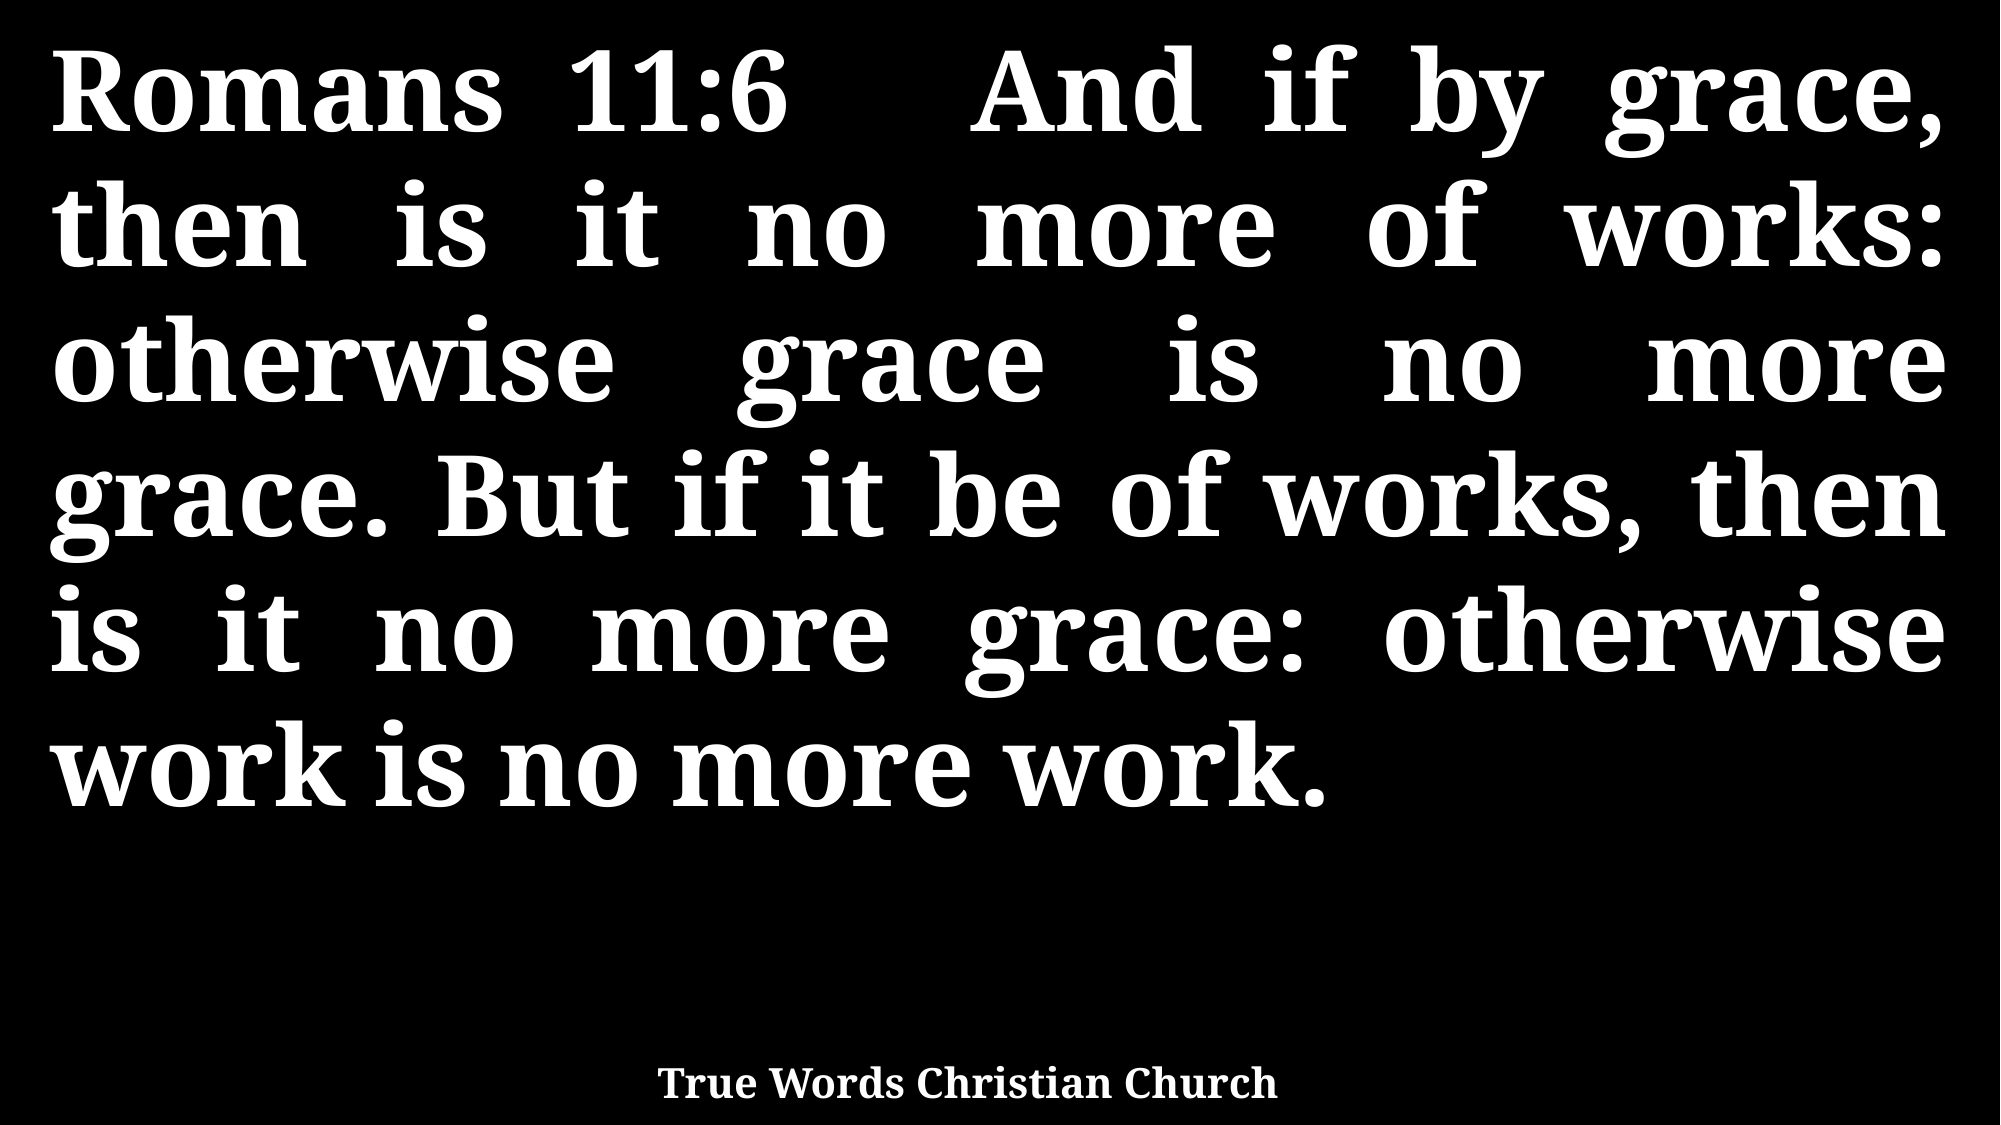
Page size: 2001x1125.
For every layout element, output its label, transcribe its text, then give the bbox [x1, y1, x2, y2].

text_box True Words Christian Church [642, 1049, 1294, 1114]
text_box Romans 11:6 And if by grace, then is it no more of works: otherwise grace is no more grace. But if it be of works, then is it no more grace: otherwise work is no more work. [35, 11, 1965, 837]
